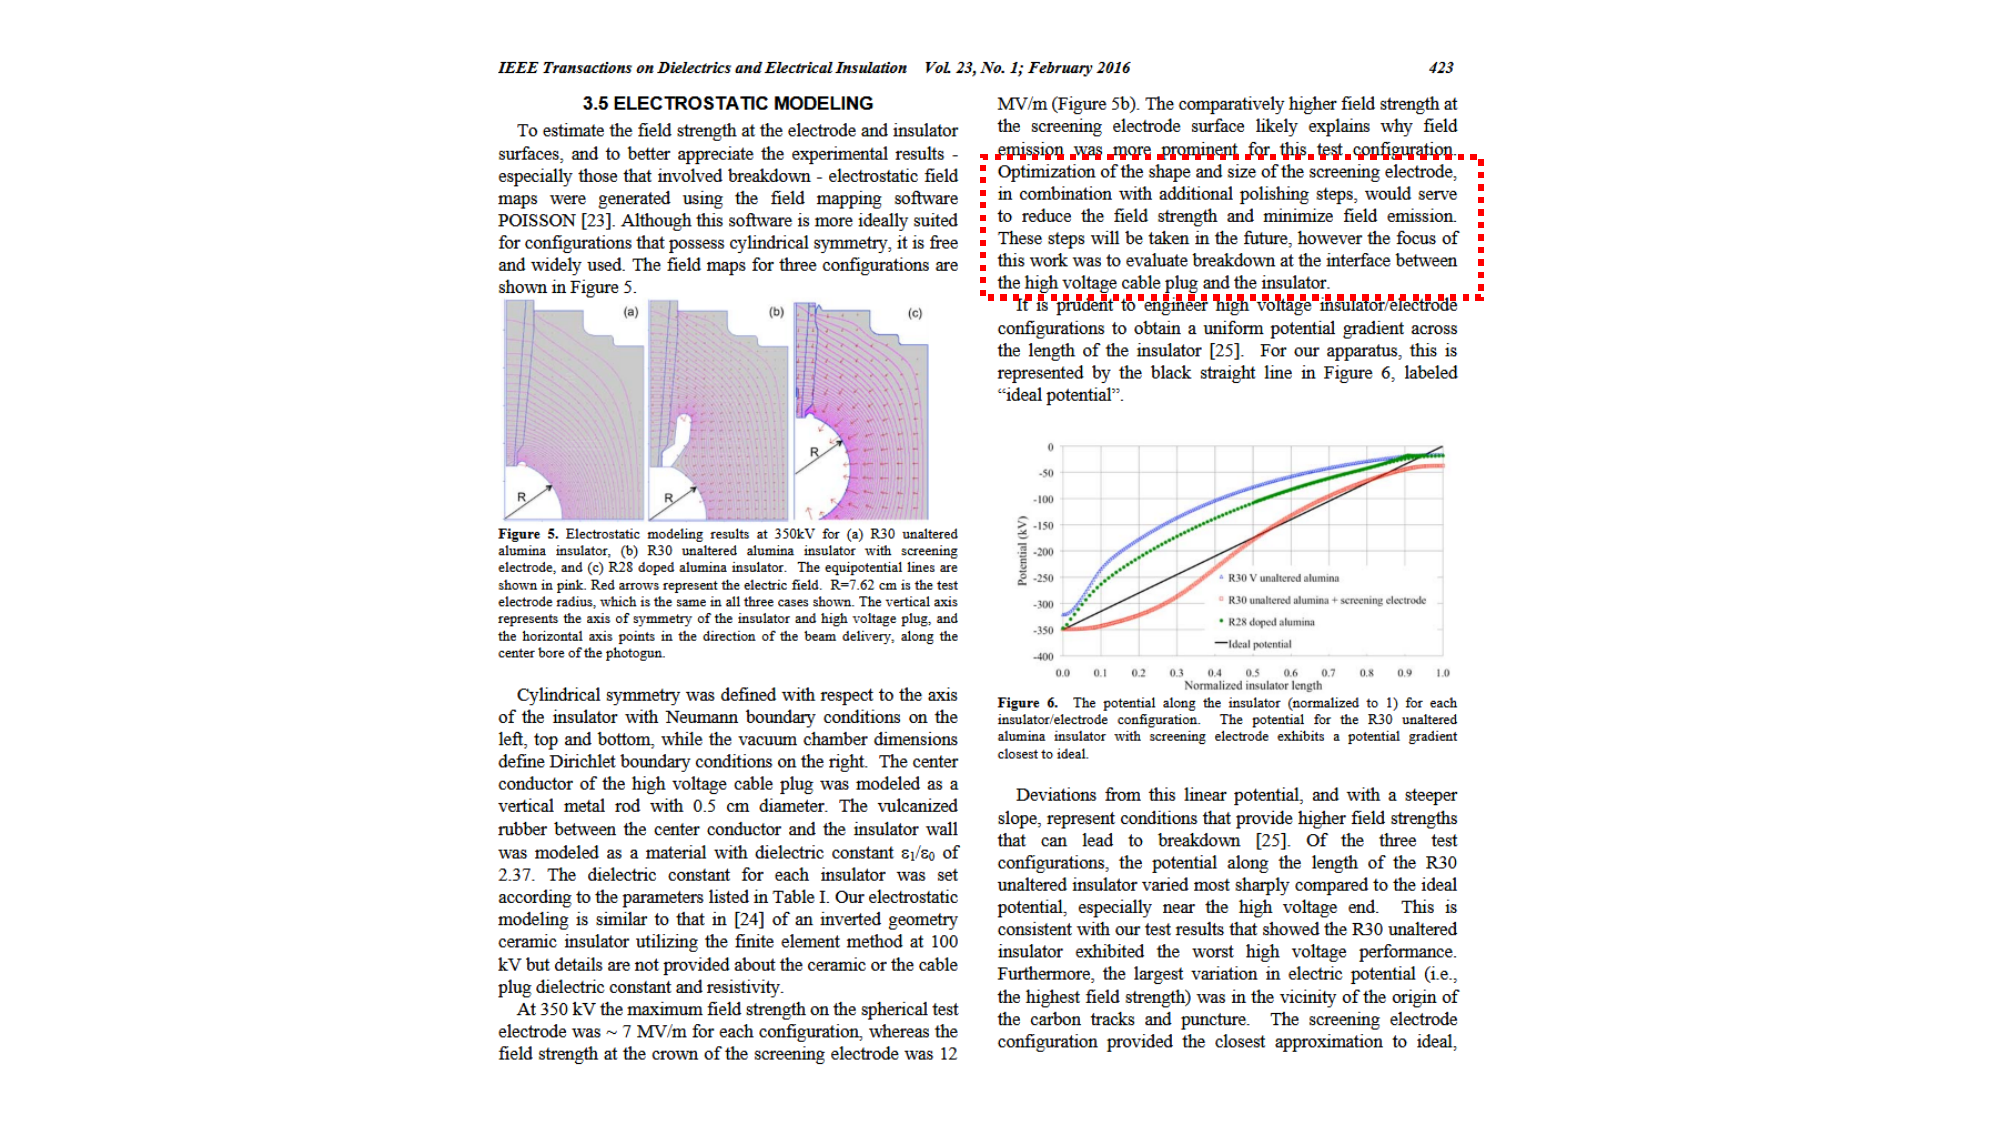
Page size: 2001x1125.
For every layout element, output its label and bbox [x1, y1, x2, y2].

picture [464, 52, 1536, 1073]
